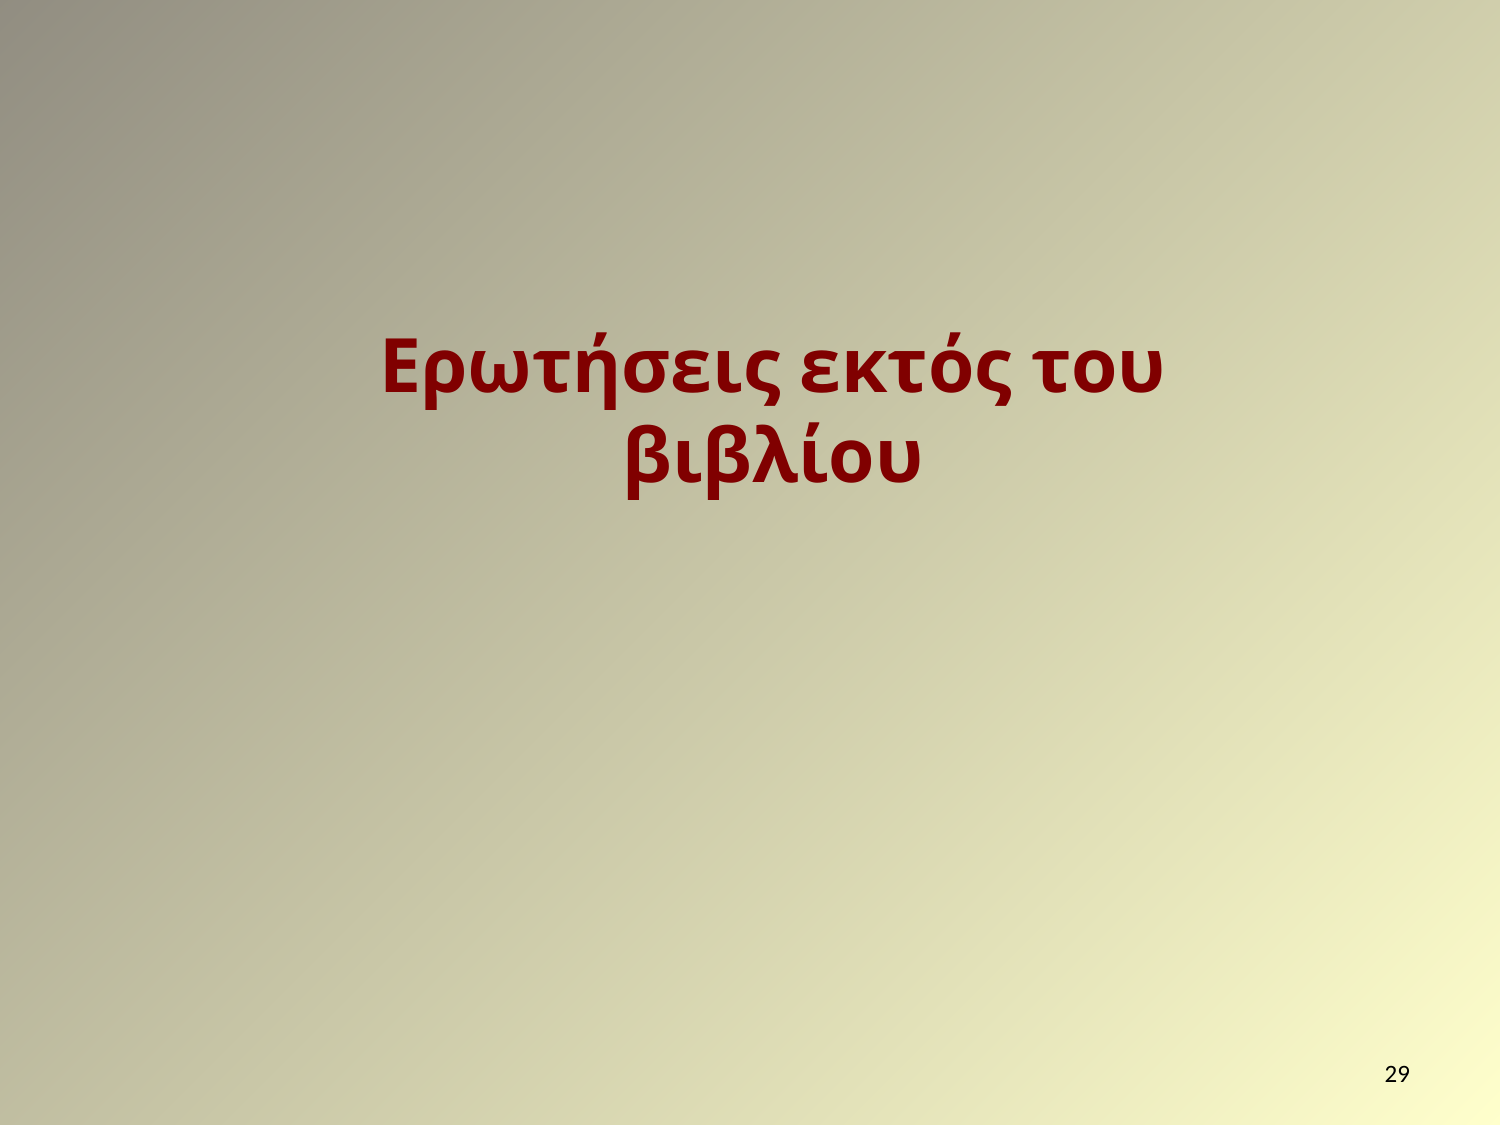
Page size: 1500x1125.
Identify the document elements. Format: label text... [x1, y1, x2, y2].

slide_number 29 [1074, 1042, 1425, 1103]
text_box Ερωτήσεις εκτός του βιβλίου [241, 309, 1306, 505]
